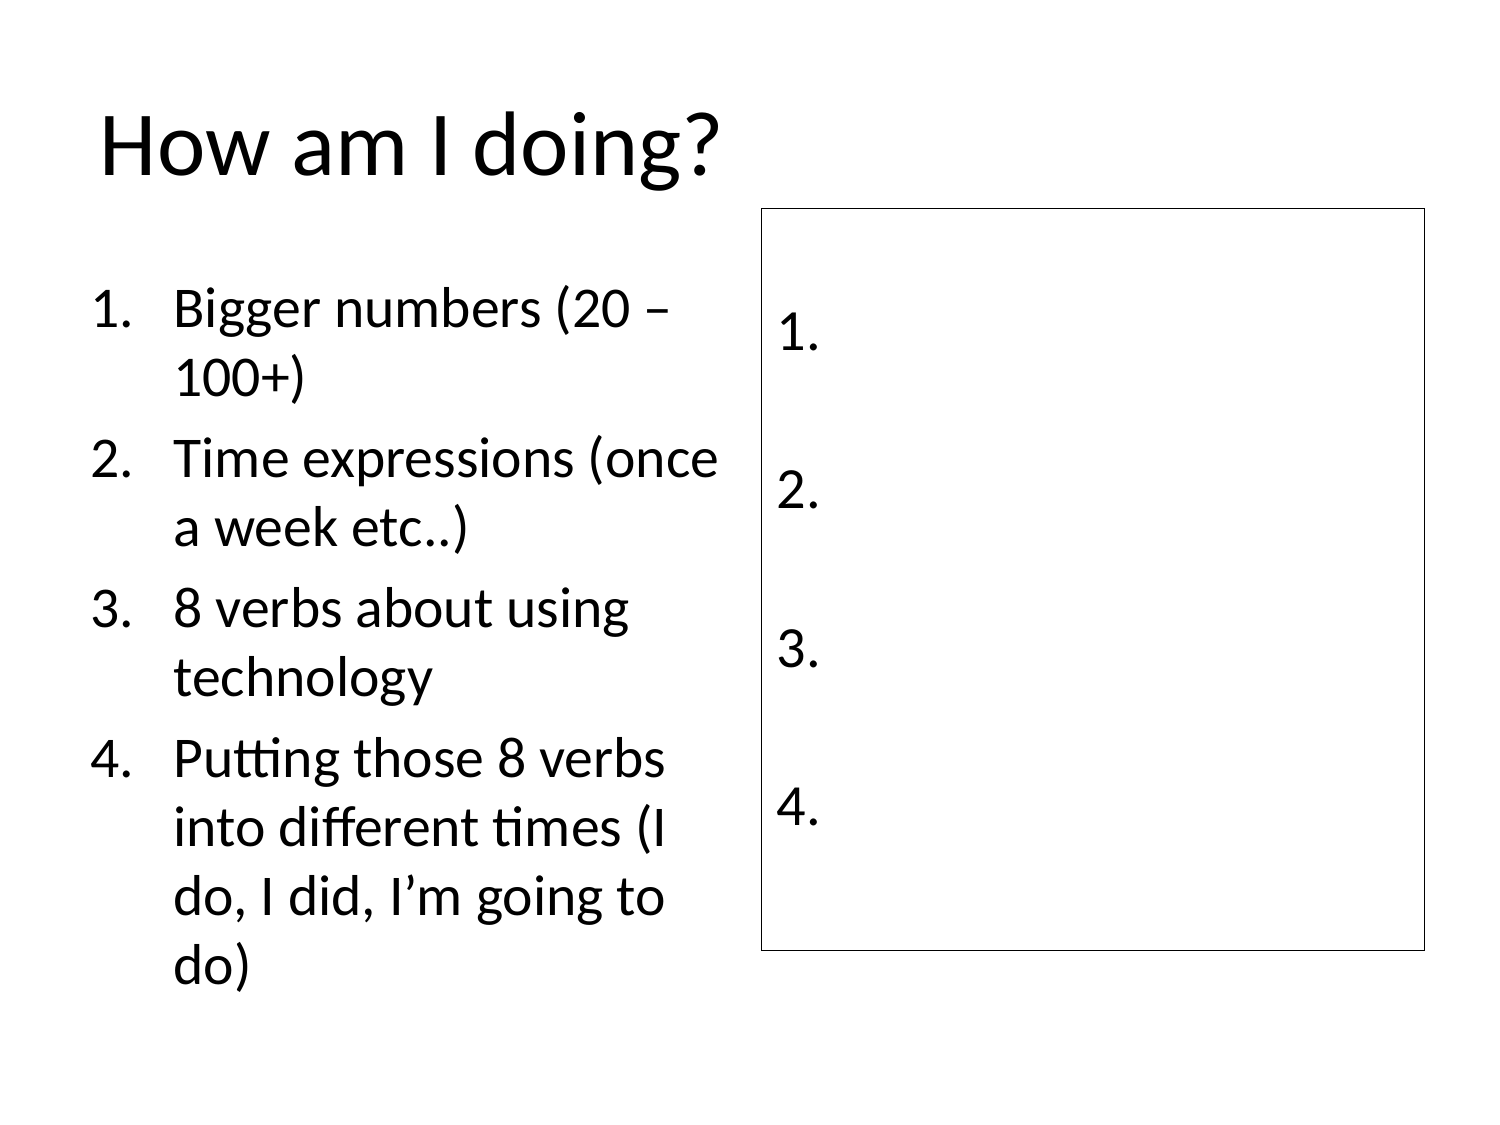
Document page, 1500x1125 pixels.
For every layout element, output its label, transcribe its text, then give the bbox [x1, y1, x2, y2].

list [761, 208, 1425, 951]
list Bigger numbers (20 – 100+) Time expressions (once a week etc..) 8 verbs about using technology Putting those 8 verbs into different times (I do, I did, I’m going to do) [75, 262, 738, 1005]
title How am I doing? [75, 45, 750, 233]
